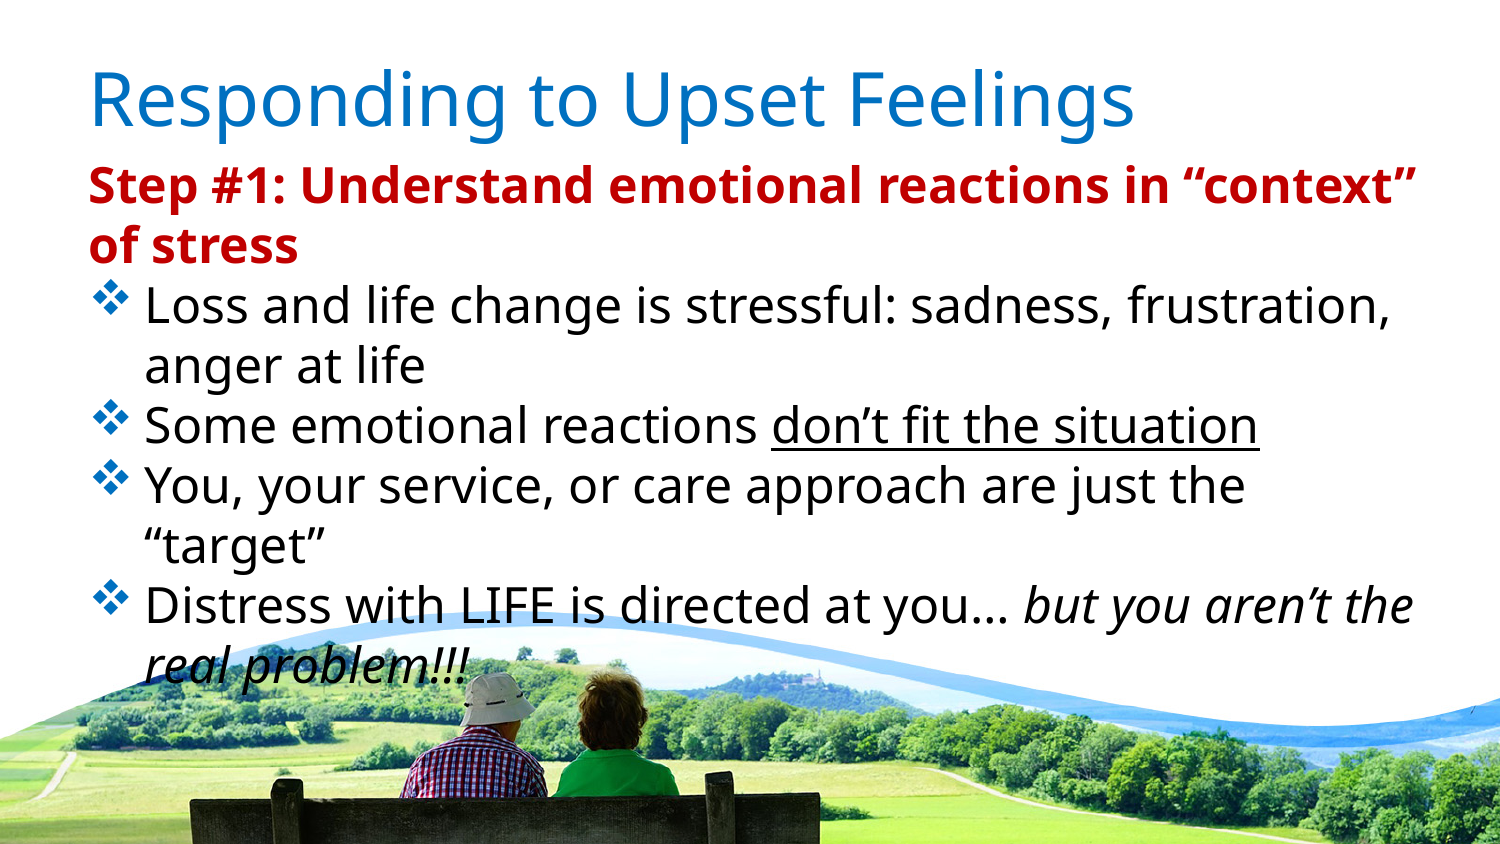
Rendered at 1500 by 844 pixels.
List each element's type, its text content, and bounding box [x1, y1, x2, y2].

title Responding to Upset Feelings [73, 46, 1427, 146]
picture [0, 0, 1500, 844]
list Step #1: Understand emotional reactions in “context” of stress Loss and life change is stressful: sadness, frustration, anger at life Some emotional reactions don’t fit the situation You, your service, or care approach are just the “target” Distress with LIFE is directed at you… but you aren’t the real problem!!! [73, 146, 1452, 773]
